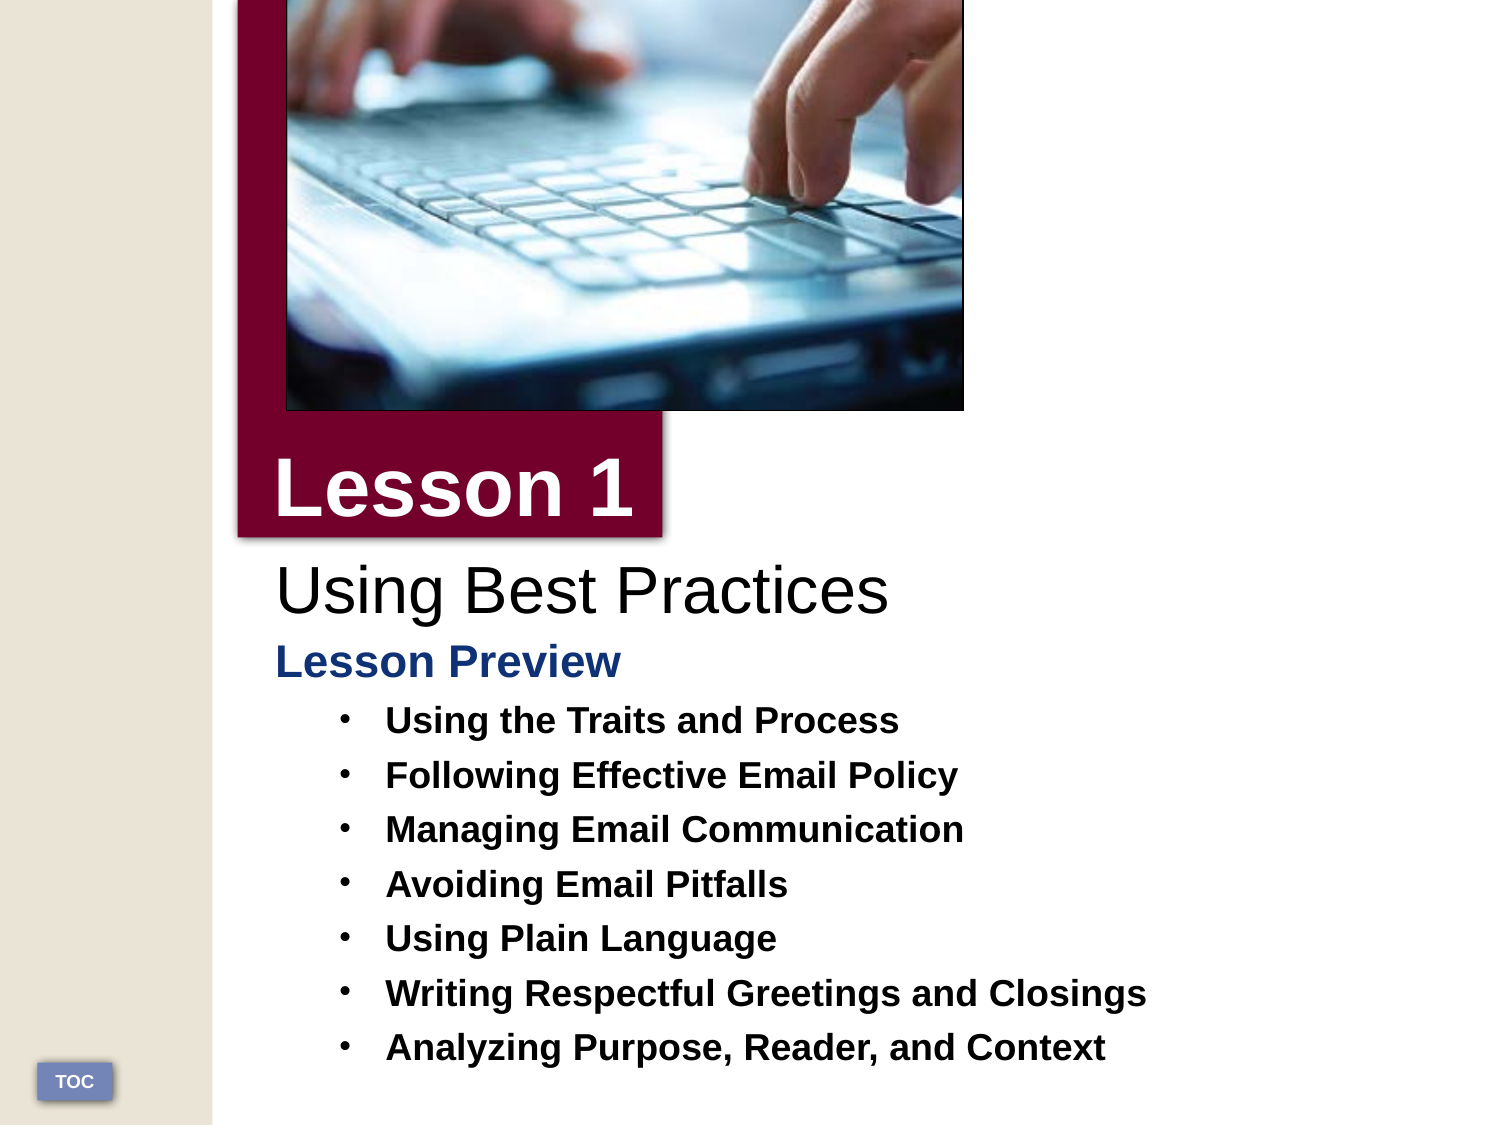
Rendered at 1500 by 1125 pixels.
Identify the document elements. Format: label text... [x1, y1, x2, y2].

text_box Using Best Practices Lesson Preview Using the Traits and Process Following Effective Email Policy Managing Email Communication Avoiding Email Pitfalls Using Plain Language Writing Respectful Greetings and Closings Analyzing Purpose, Reader, and Context [274, 562, 1413, 1050]
text_box [237, 0, 663, 538]
text_box Lesson 1 [259, 425, 650, 541]
picture [287, 0, 963, 411]
